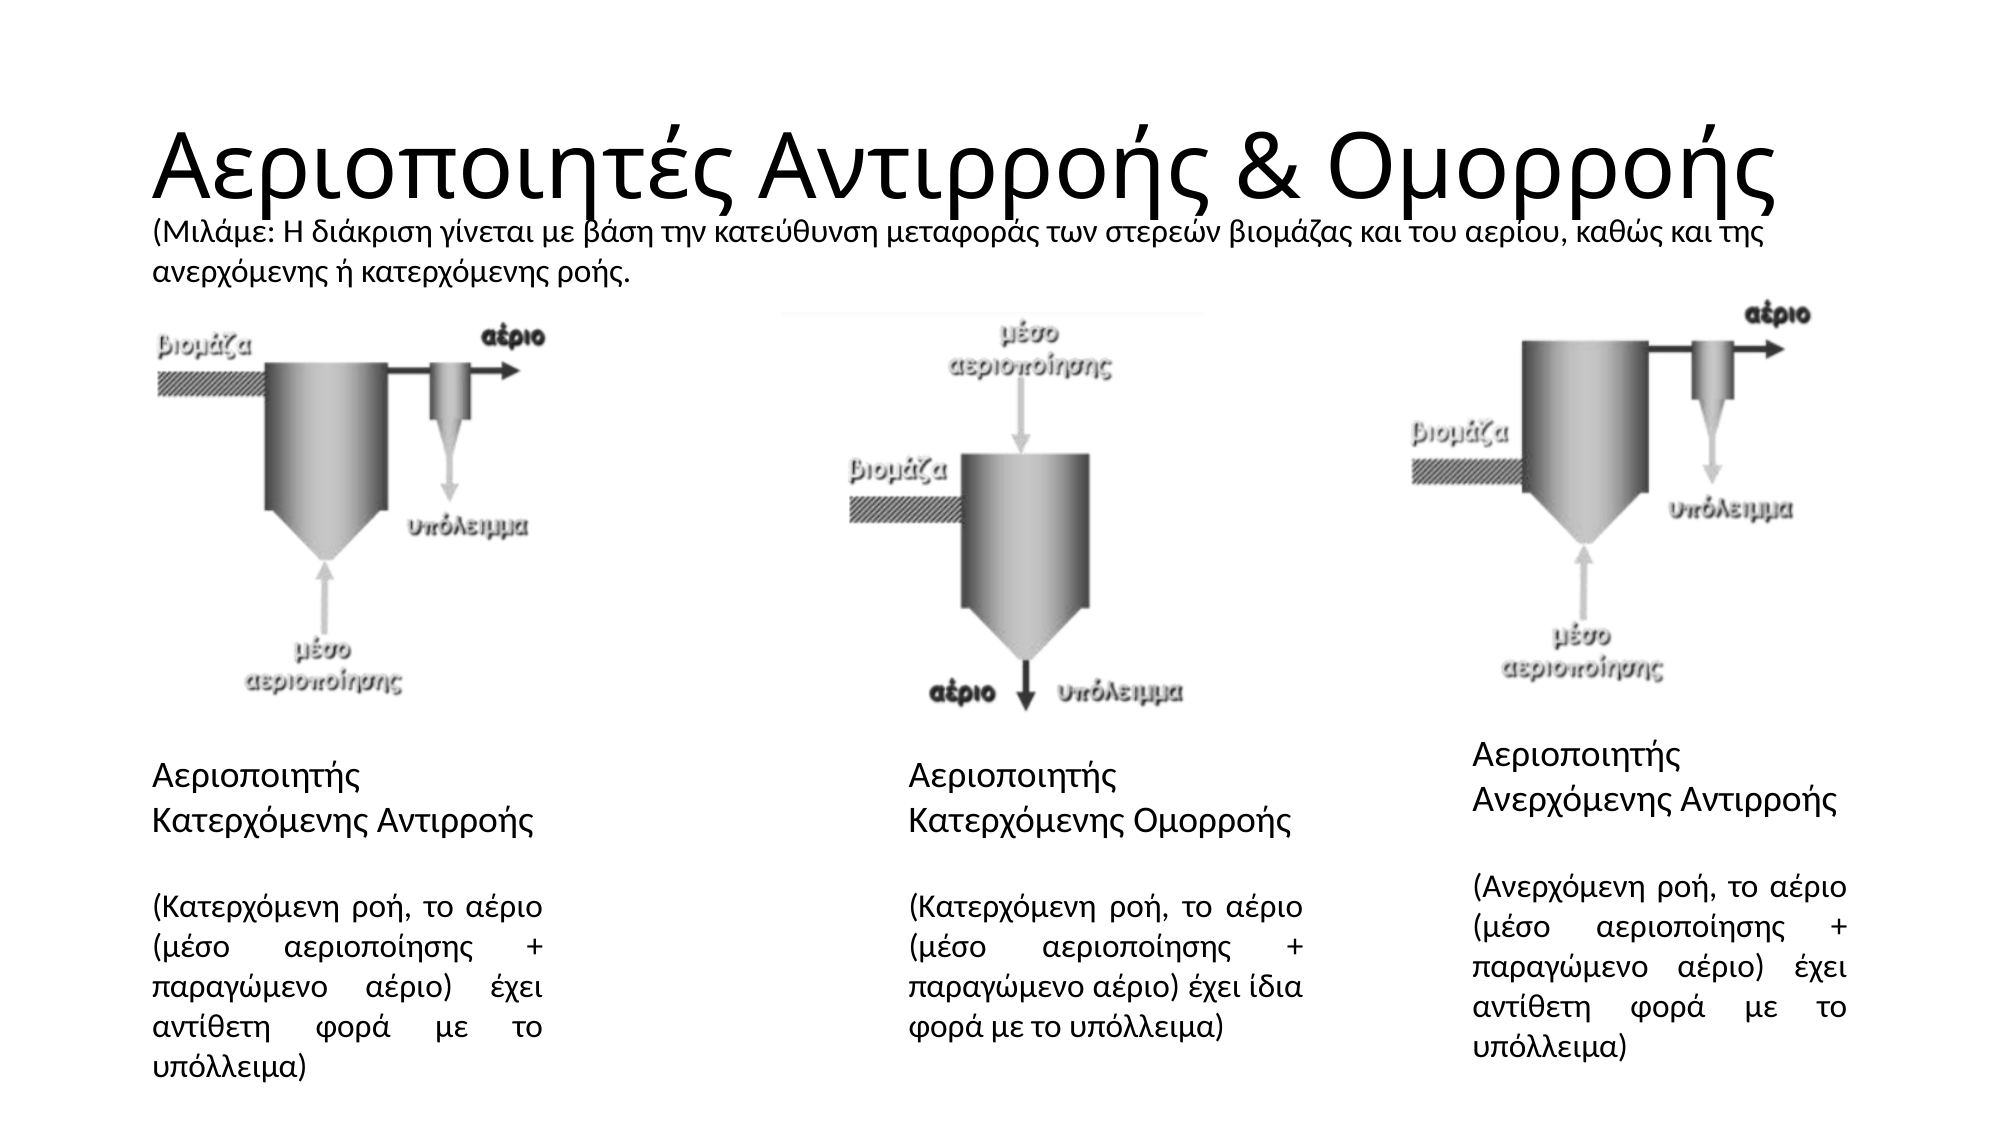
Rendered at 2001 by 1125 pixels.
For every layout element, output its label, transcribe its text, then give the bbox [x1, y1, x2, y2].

text_box Αεριοποιητής Ανερχόμενης Αντιρροής (Ανερχόμενη ροή, το αέριο (μέσο αεριοποίησης + παραγώμενο αέριο) έχει αντίθετη φορά με το υπόλλειμα) [1457, 721, 1863, 1072]
text_box Αεριοποιητής Κατερχόμενης Ομορροής (Κατερχόμενη ροή, το αέριο (μέσο αεριοποίησης + παραγώμενο αέριο) έχει ίδια φορά με το υπόλλειμα) [893, 742, 1319, 1052]
text_box Αεριοποιητής Κατερχόμενης Αντιρροής (Κατερχόμενη ροή, το αέριο (μέσο αεριοποίησης + παραγώμενο αέριο) έχει αντίθετη φορά με το υπόλλειμα) [137, 742, 559, 1092]
picture [1390, 277, 1863, 699]
picture [137, 309, 599, 699]
text_box (Μιλάμε: Η διάκριση γίνεται με βάση την κατεύθυνση μεταφοράς των στερεών βιομάζας και του αερίου, καθώς και της ανερχόμενης ή κατερχόμενης ροής. [137, 201, 1863, 297]
title Αεριοποιητές Αντιρροής & Ομορροής [137, 59, 1863, 201]
picture [781, 312, 1207, 743]
